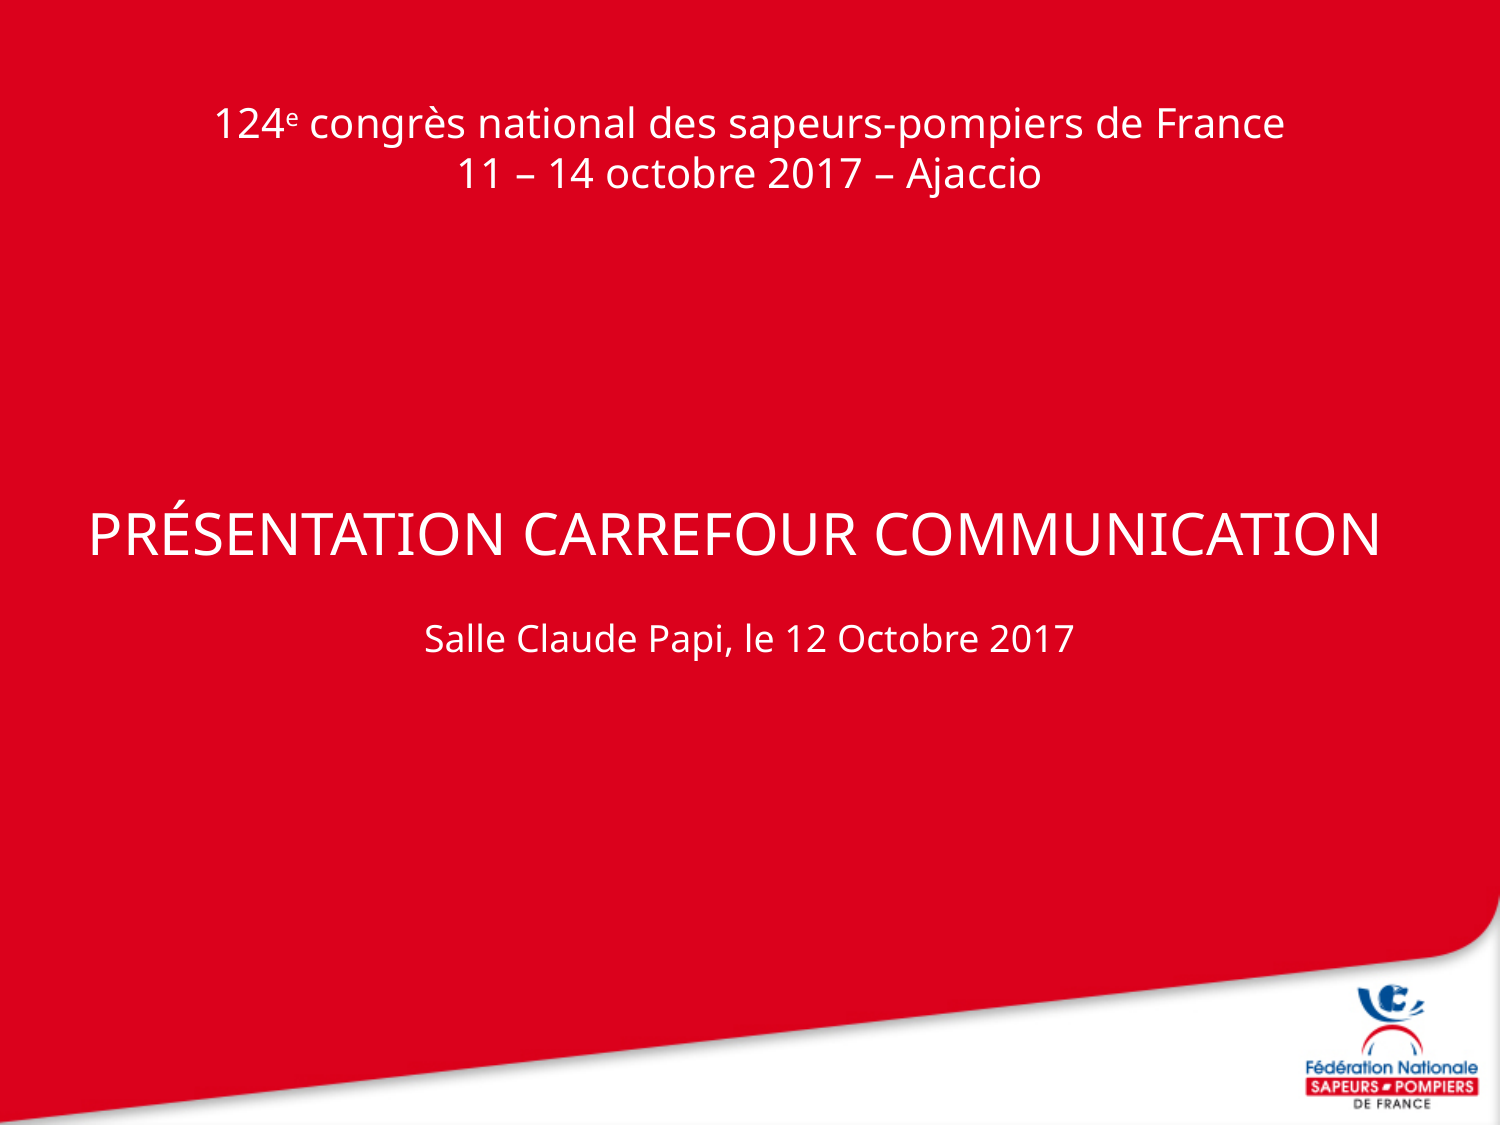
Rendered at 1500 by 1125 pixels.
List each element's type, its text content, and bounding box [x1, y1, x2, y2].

text_box 124e congrès national des sapeurs-pompiers de France 11 – 14 octobre 2017 – Ajaccio [82, 89, 1418, 205]
text_box Salle Claude Papi, le 12 Octobre 2017 [323, 607, 1177, 668]
title Présentation carrefour communication [61, 456, 1412, 608]
picture [0, 0, 1500, 1125]
